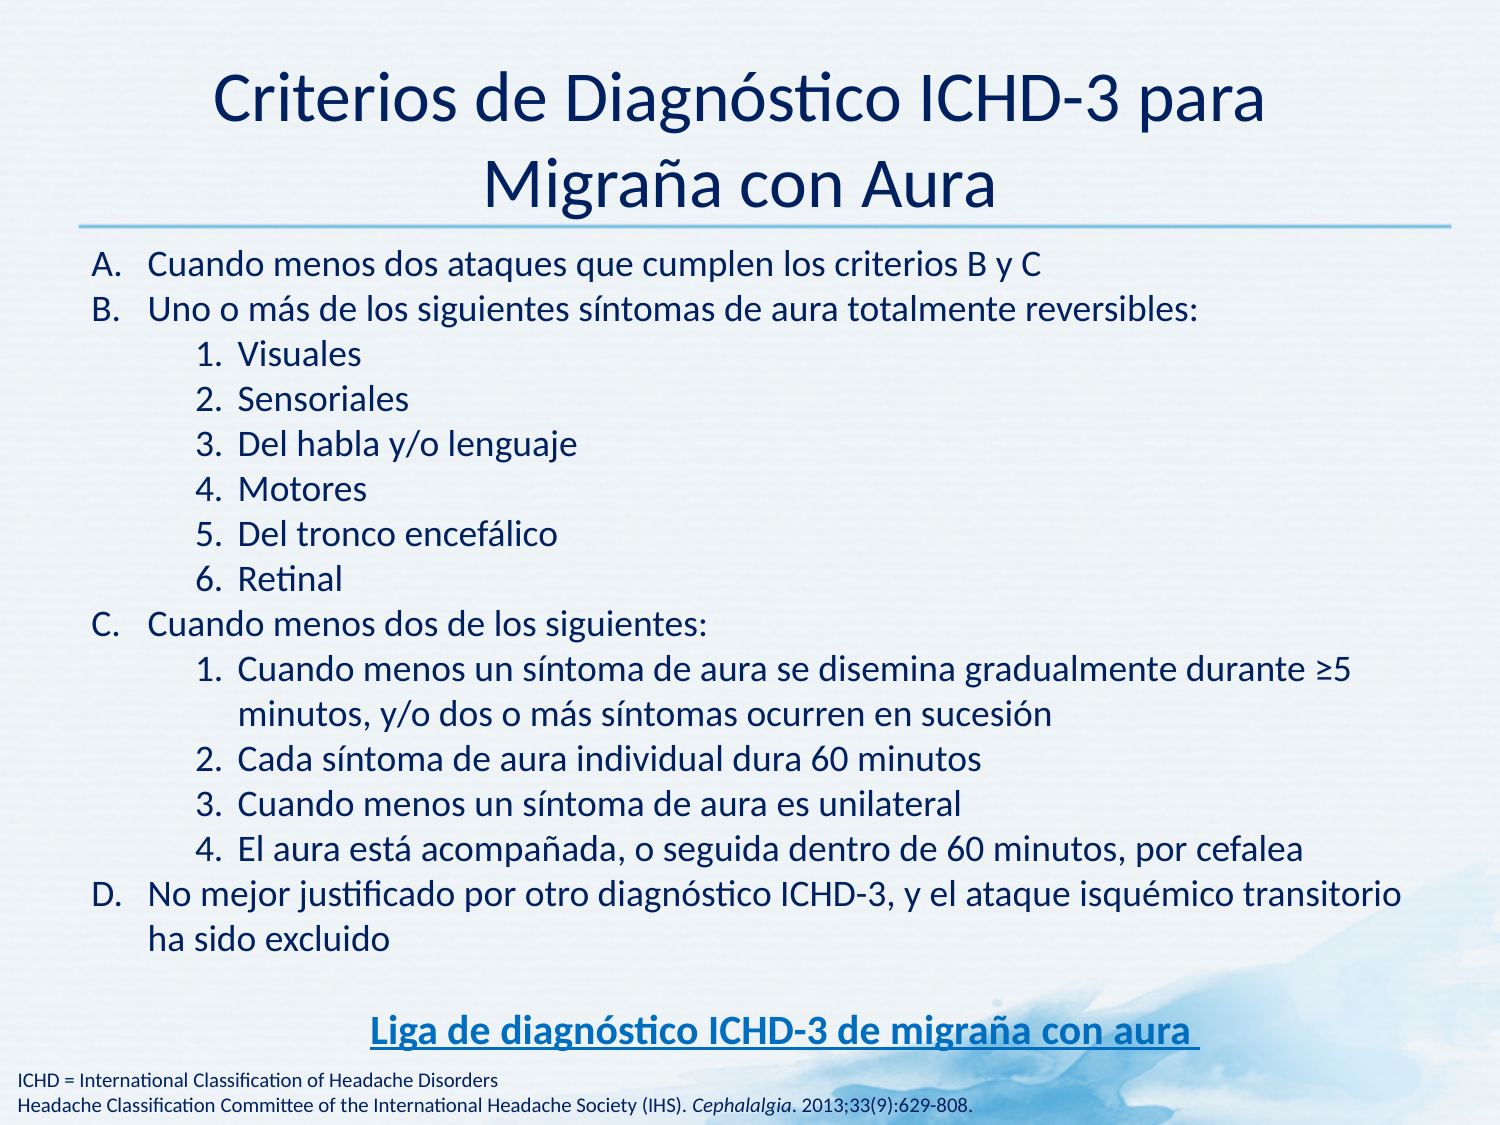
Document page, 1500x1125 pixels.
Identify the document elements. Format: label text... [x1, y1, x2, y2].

text_box ICHD = International Classification of Headache Disorders Headache Classification Committee of the International Headache Society (IHS). Cephalalgia. 2013;33(9):629-808. [2, 1059, 1436, 1124]
picture [0, 0, 1500, 1125]
title Criterios de Diagnóstico ICHD-3 para Migraña con Aura [73, 41, 1424, 230]
text_box Liga de diagnóstico ICHD-3 de migraña con aura [336, 995, 1235, 1059]
text_box Cuando menos dos ataques que cumplen los criterios B y C Uno o más de los siguientes síntomas de aura totalmente reversibles: Visuales Sensoriales Del habla y/o lenguaje Motores Del tronco encefálico Retinal Cuando menos dos de los siguientes: Cuando menos un síntoma de aura se disemina gradualmente durante ≥5 minutos, y/o dos o más síntomas ocurren en sucesión Cada síntoma de aura individual dura 60 minutos Cuando menos un síntoma de aura es unilateral El aura está acompañada, o seguida dentro de 60 minutos, por cefalea No mejor justificado por otro diagnóstico ICHD-3, y el ataque isquémico transitorio ha sido excluido [76, 231, 1461, 967]
